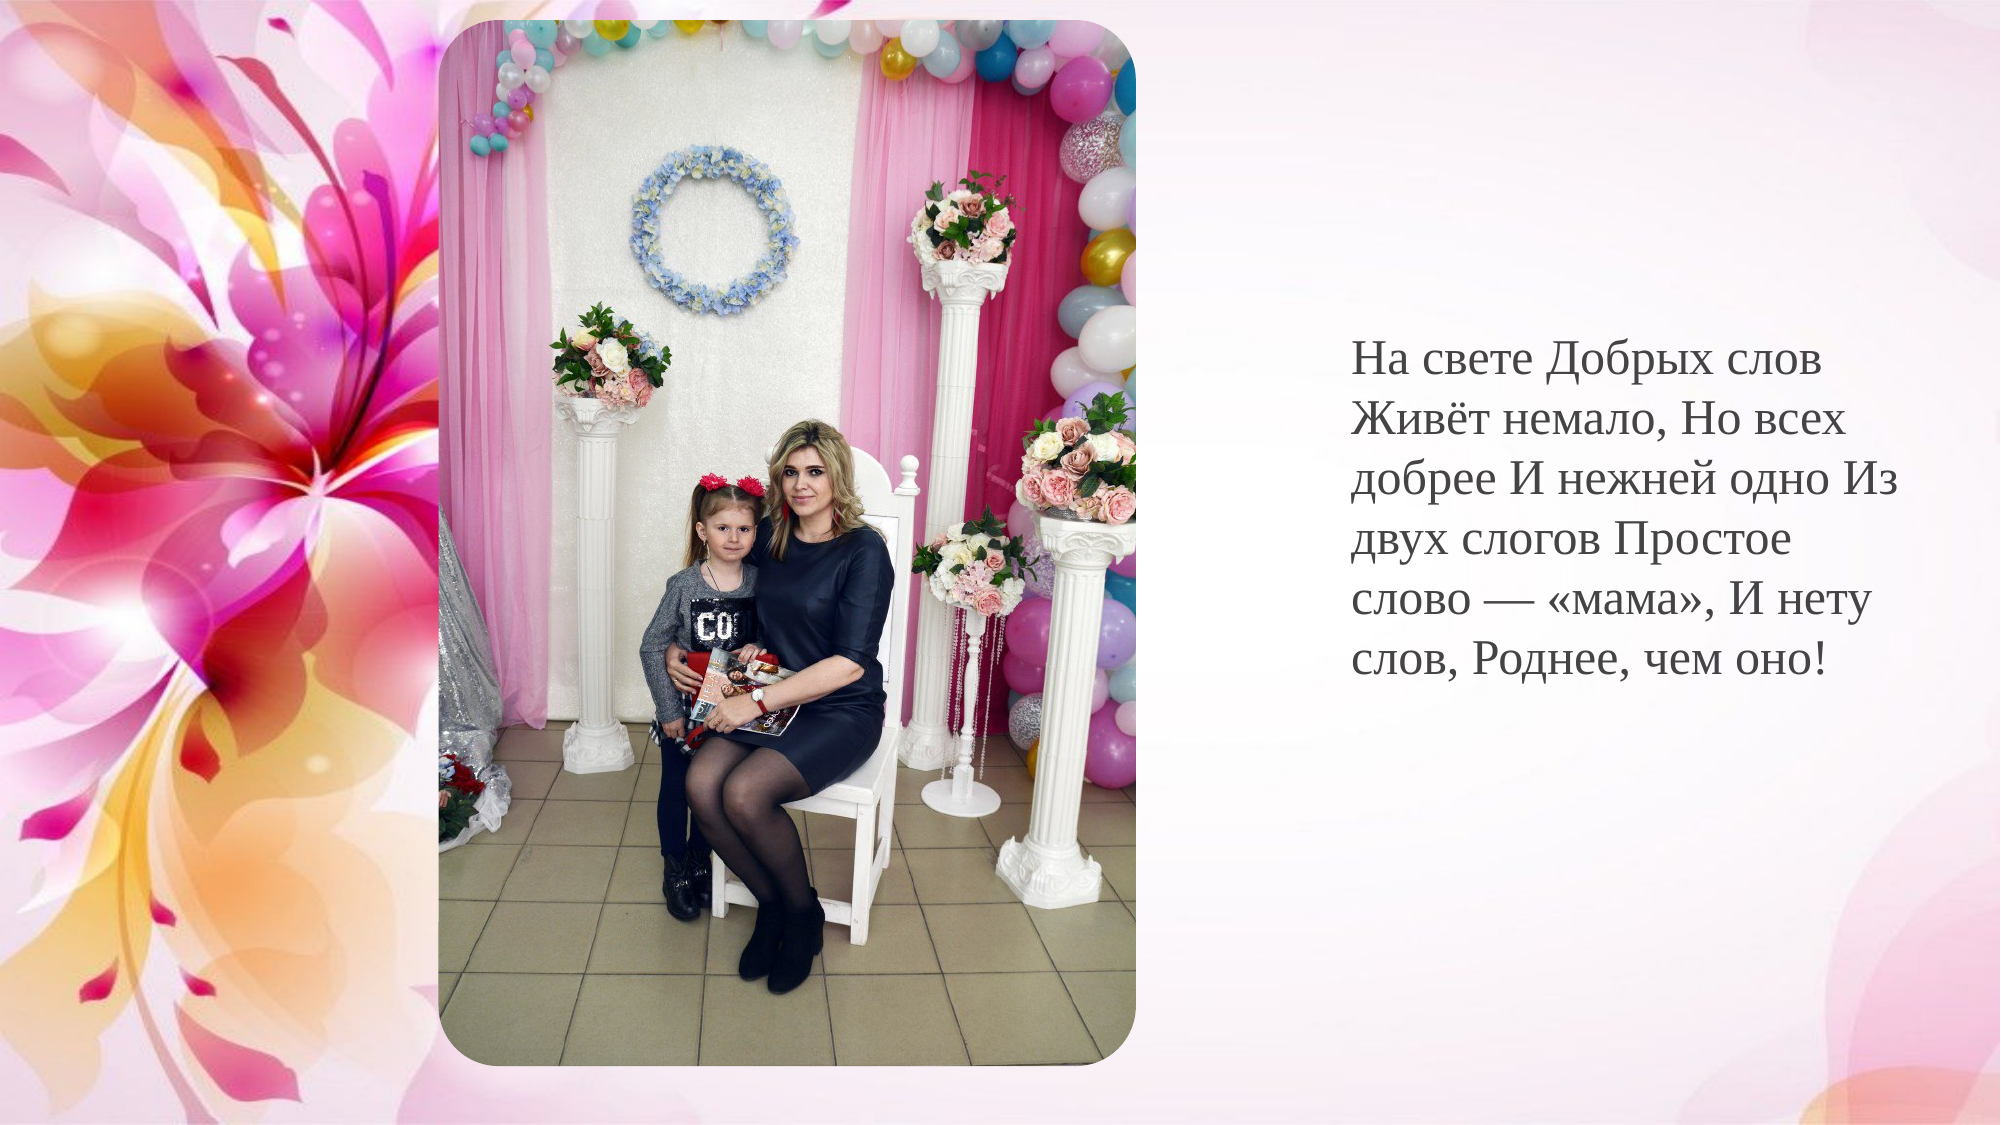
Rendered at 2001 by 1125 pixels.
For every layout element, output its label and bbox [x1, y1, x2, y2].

picture [438, 20, 1136, 1067]
list [0, 0, 2000, 1125]
